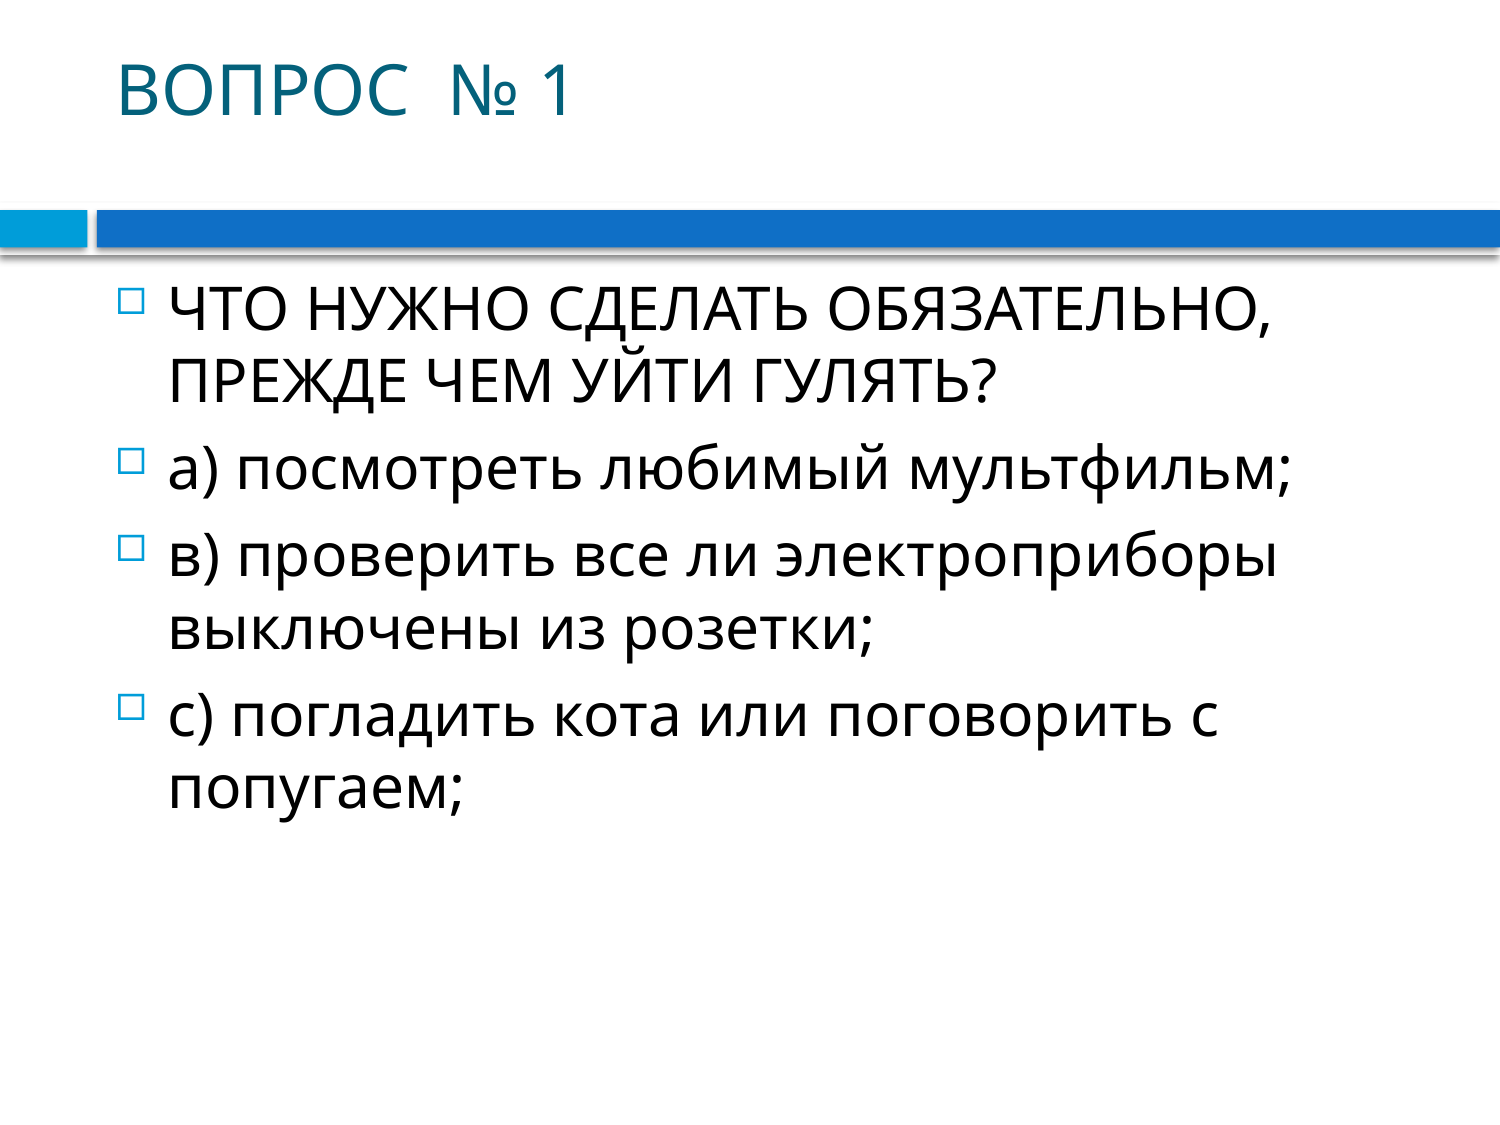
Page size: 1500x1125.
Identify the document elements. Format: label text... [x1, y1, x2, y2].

title ВОПРОС № 1 [100, 37, 809, 138]
list ЧТО НУЖНО СДЕЛАТЬ ОБЯЗАТЕЛЬНО, ПРЕЖДЕ ЧЕМ УЙТИ ГУЛЯТЬ? а) посмотреть любимый мультфильм; в) проверить все ли электроприборы выключены из розетки; с) погладить кота или поговорить с попугаем; [100, 262, 1317, 917]
